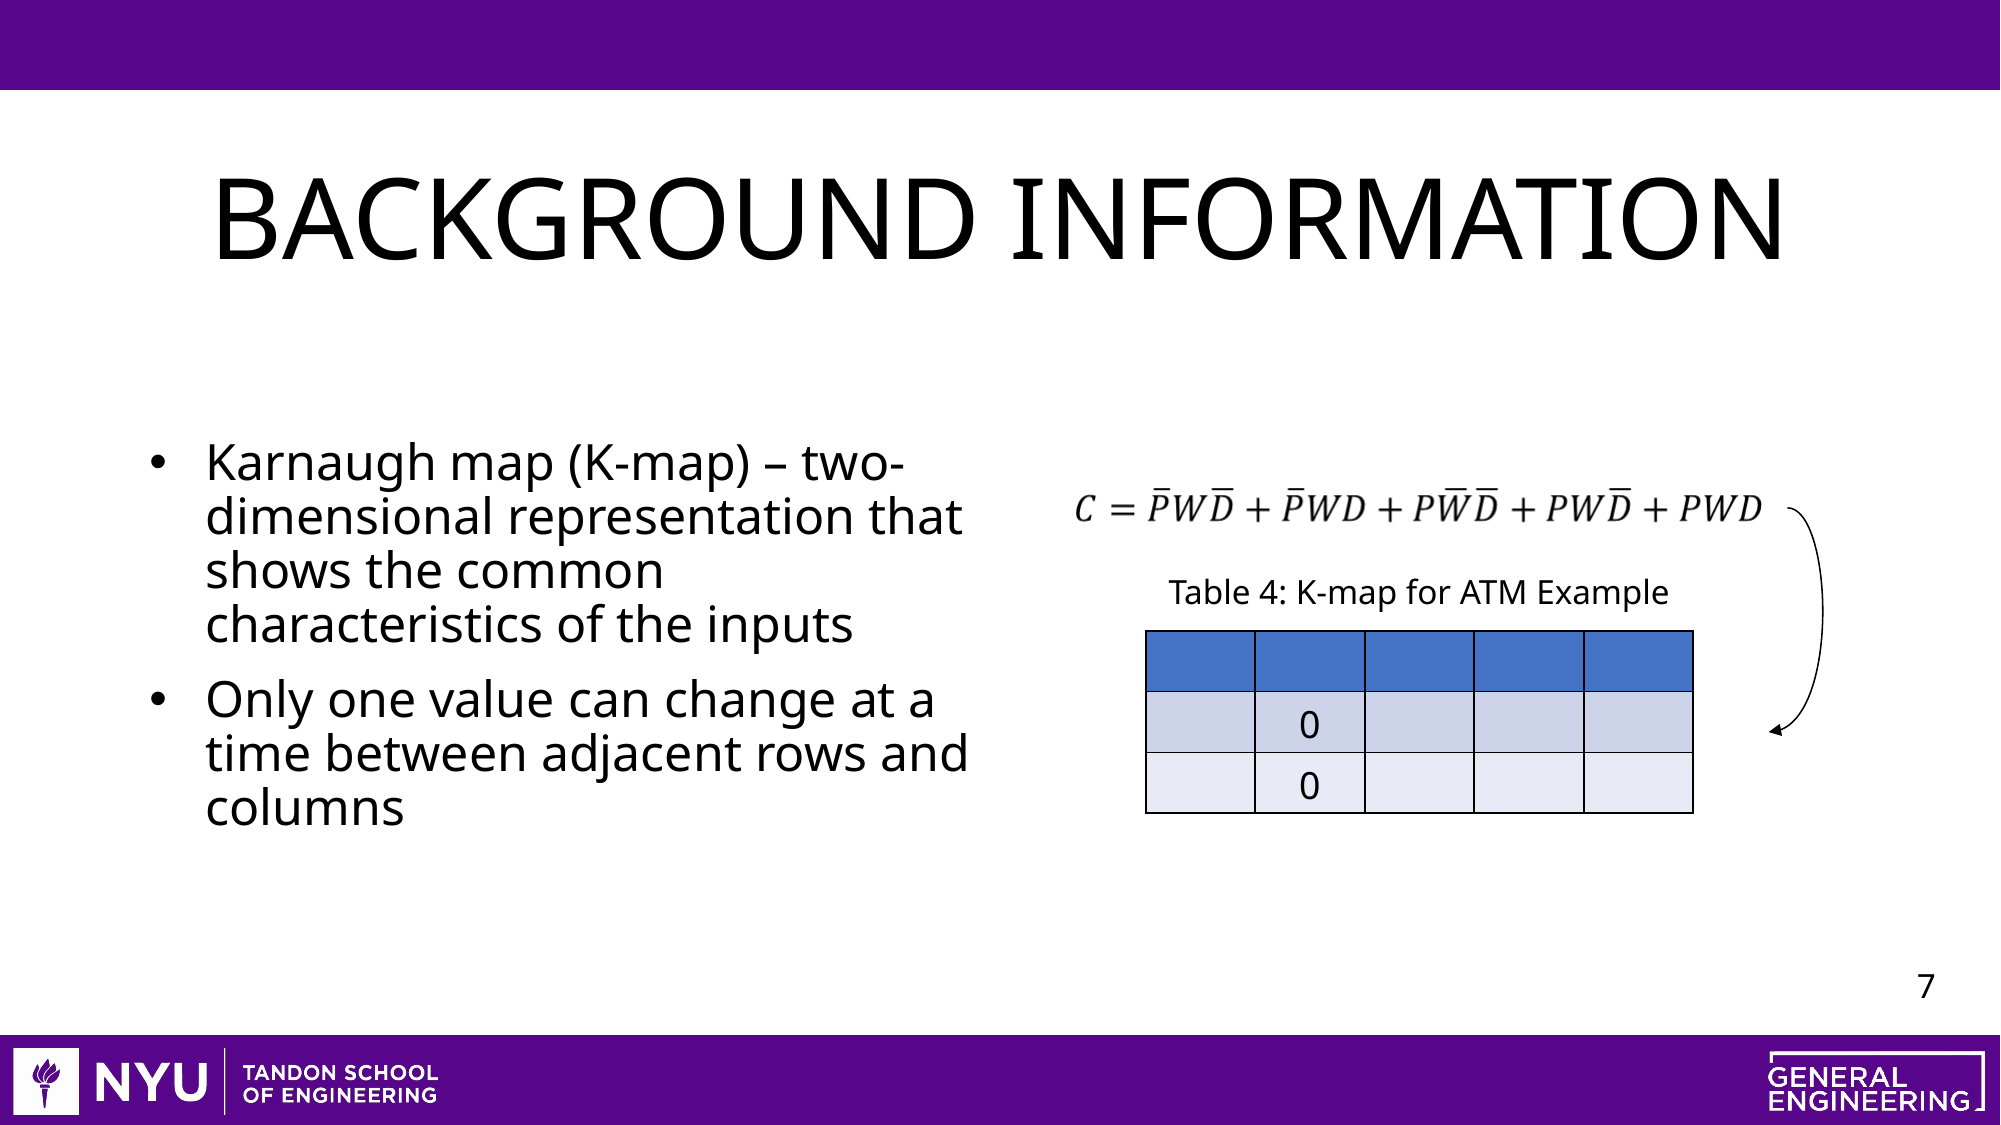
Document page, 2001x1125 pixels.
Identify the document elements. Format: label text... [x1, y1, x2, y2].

picture [13, 1048, 439, 1115]
text_box 7 [1802, 958, 1951, 1014]
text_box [1768, 507, 1788, 733]
title BACKGROUND INFORMATION [92, 132, 1908, 292]
text_box [0, 1035, 2000, 1125]
picture [1768, 1051, 1985, 1111]
text_box [1051, 477, 1788, 539]
text_box Table 4: K-map for ATM Example [1095, 563, 1744, 619]
subtitle Karnaugh map (K-map) – two-dimensional representation that shows the common characteristics of the inputs Only one value can change at a time between adjacent rows and columns [134, 315, 1028, 959]
text_box [0, 0, 2000, 90]
